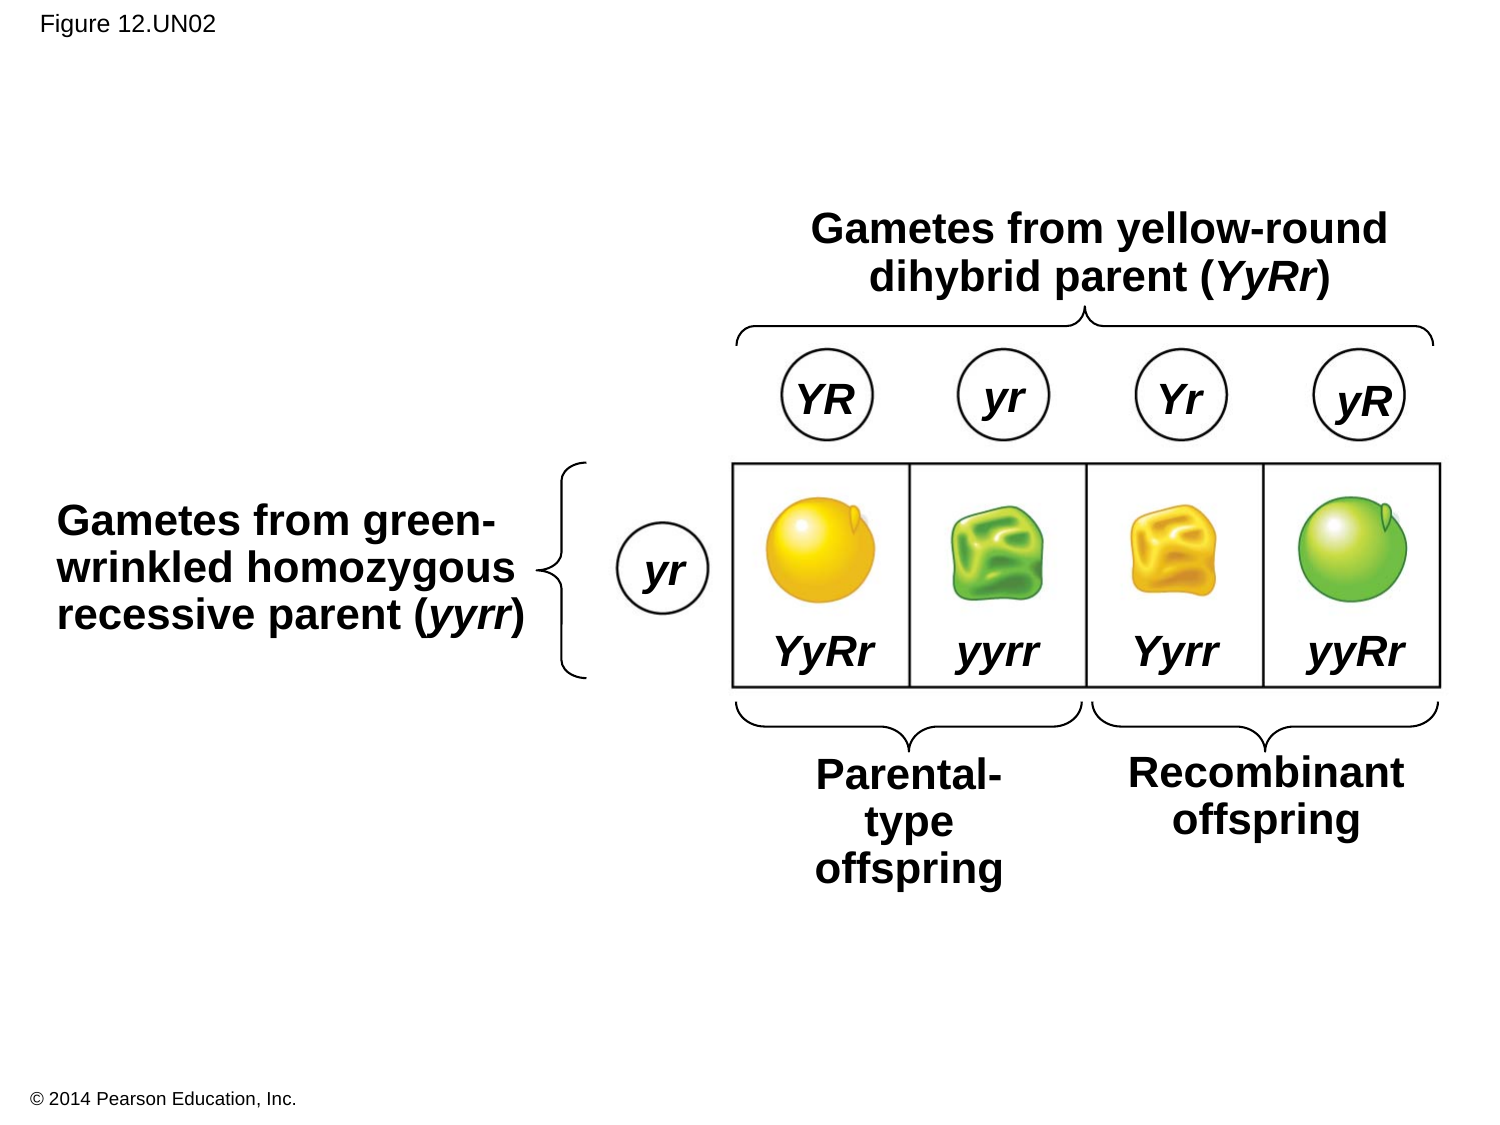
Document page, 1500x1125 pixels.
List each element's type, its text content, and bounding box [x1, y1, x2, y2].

title Figure 12.UN02 [24, 0, 350, 50]
picture [48, 199, 1452, 890]
